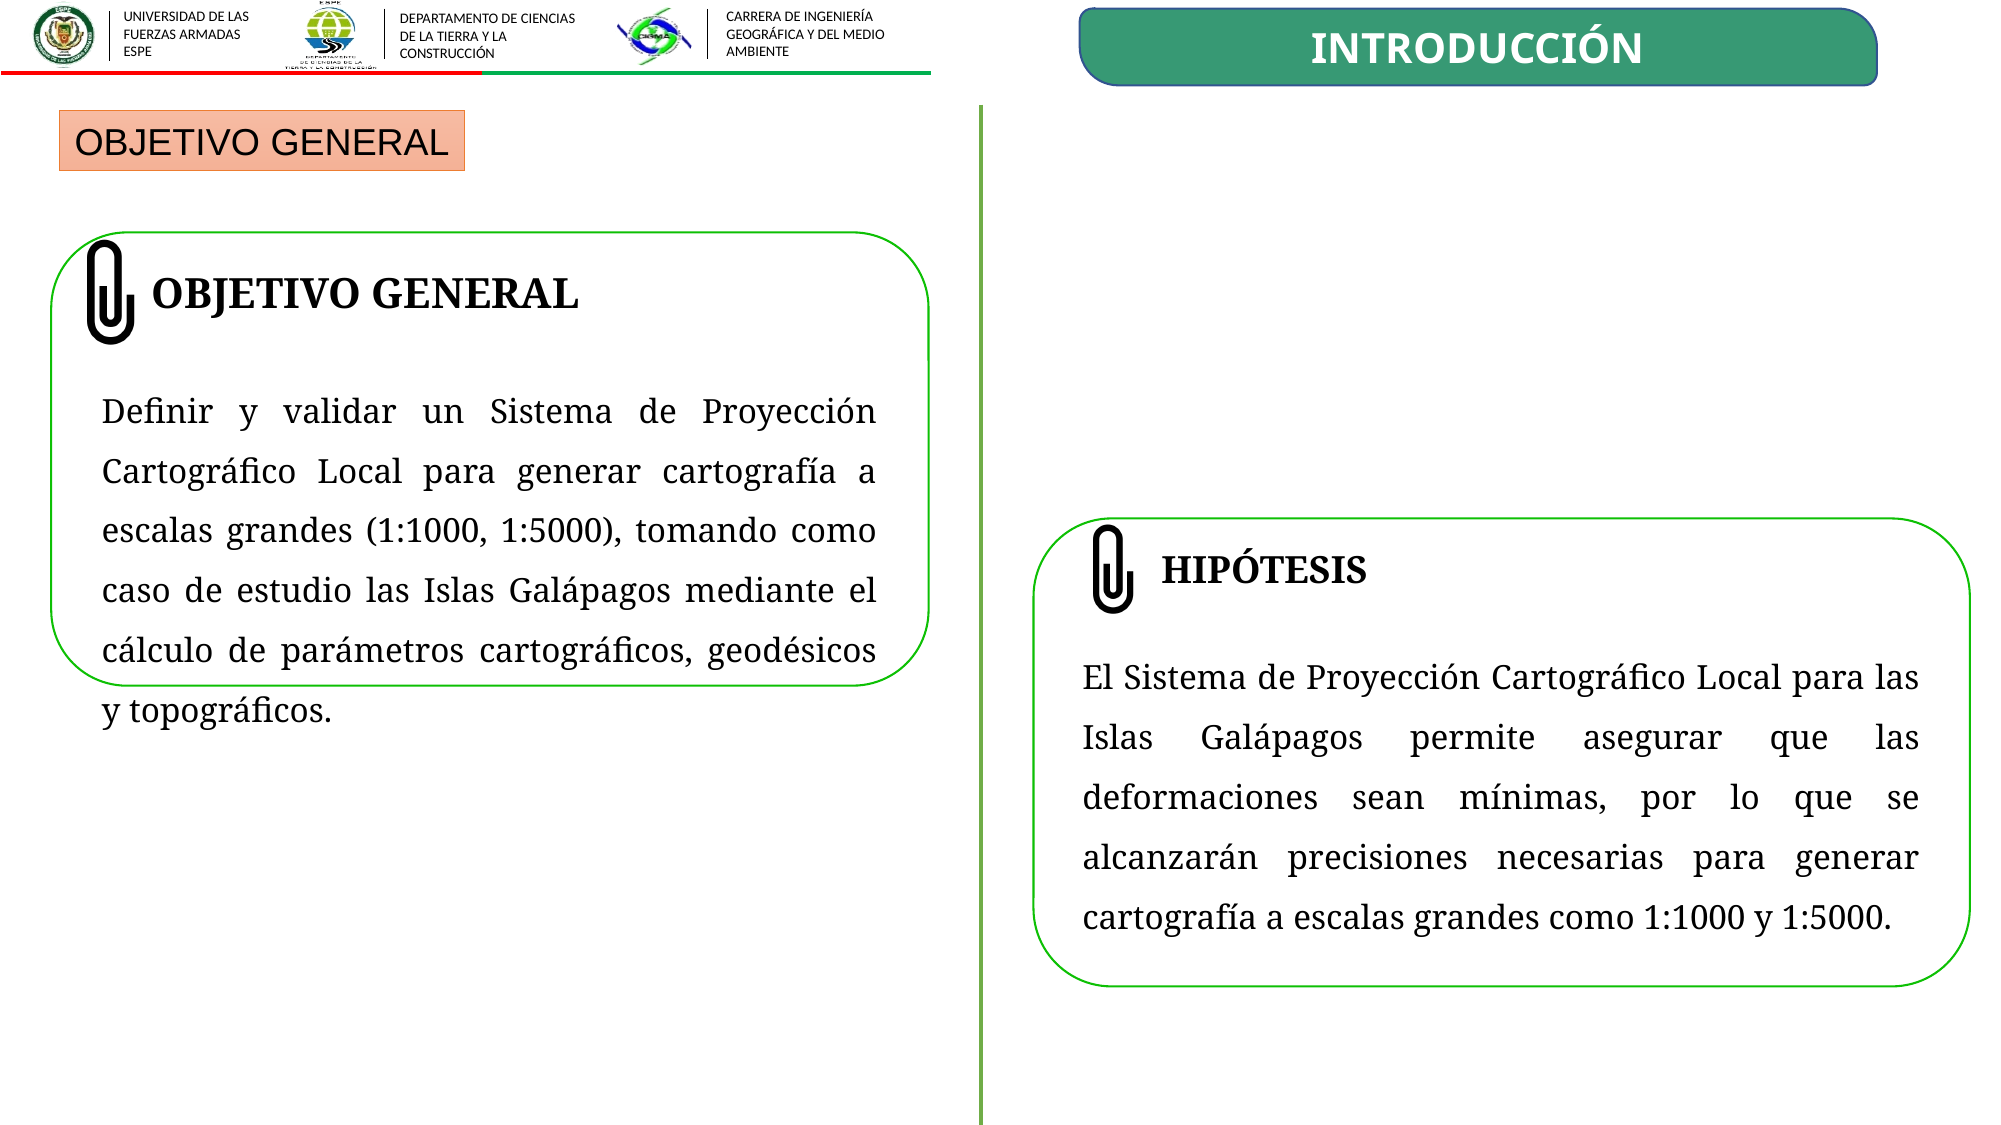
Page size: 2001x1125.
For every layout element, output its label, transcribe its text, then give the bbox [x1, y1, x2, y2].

text_box El Sistema de Proyección Cartográfico Local para las Islas Galápagos permite asegurar que las deformaciones sean mínimas, por lo que se alcanzarán precisiones necesarias para generar cartografía a escalas grandes como 1:1000 y 1:5000. [1067, 628, 1936, 984]
picture [51, 232, 170, 352]
text_box INTRODUCCIÓN [1078, 7, 1878, 87]
text_box OBJETIVO GENERAL [59, 110, 465, 171]
text_box [50, 231, 930, 676]
text_box HIPÓTESIS [1164, 538, 1567, 599]
picture [1062, 518, 1164, 620]
text_box [1088, 984, 1915, 988]
text_box OBJETIVO GENERAL [170, 259, 692, 325]
text_box UNIVERSIDAD DE LAS FUERZAS ARMADAS ESPE [108, 0, 268, 68]
text_box CARRERA DE INGENIERÍA GEOGRÁFICA Y DEL MEDIO AMBIENTE [711, 0, 953, 68]
text_box DEPARTAMENTO DE CIENCIAS DE LA TIERRA Y LA CONSTRUCCIÓN [385, 1, 603, 69]
picture [284, 0, 381, 71]
picture [29, 1, 98, 68]
picture [614, 5, 694, 68]
text_box [1032, 517, 1971, 974]
text_box Definir y validar un Sistema de Proyección Cartográfico Local para generar cartografía a escalas grandes (1:1000, 1:5000), tomando como caso de estudio las Islas Galápagos mediante el cálculo de parámetros cartográficos, geodésicos y topográficos. [86, 362, 893, 737]
